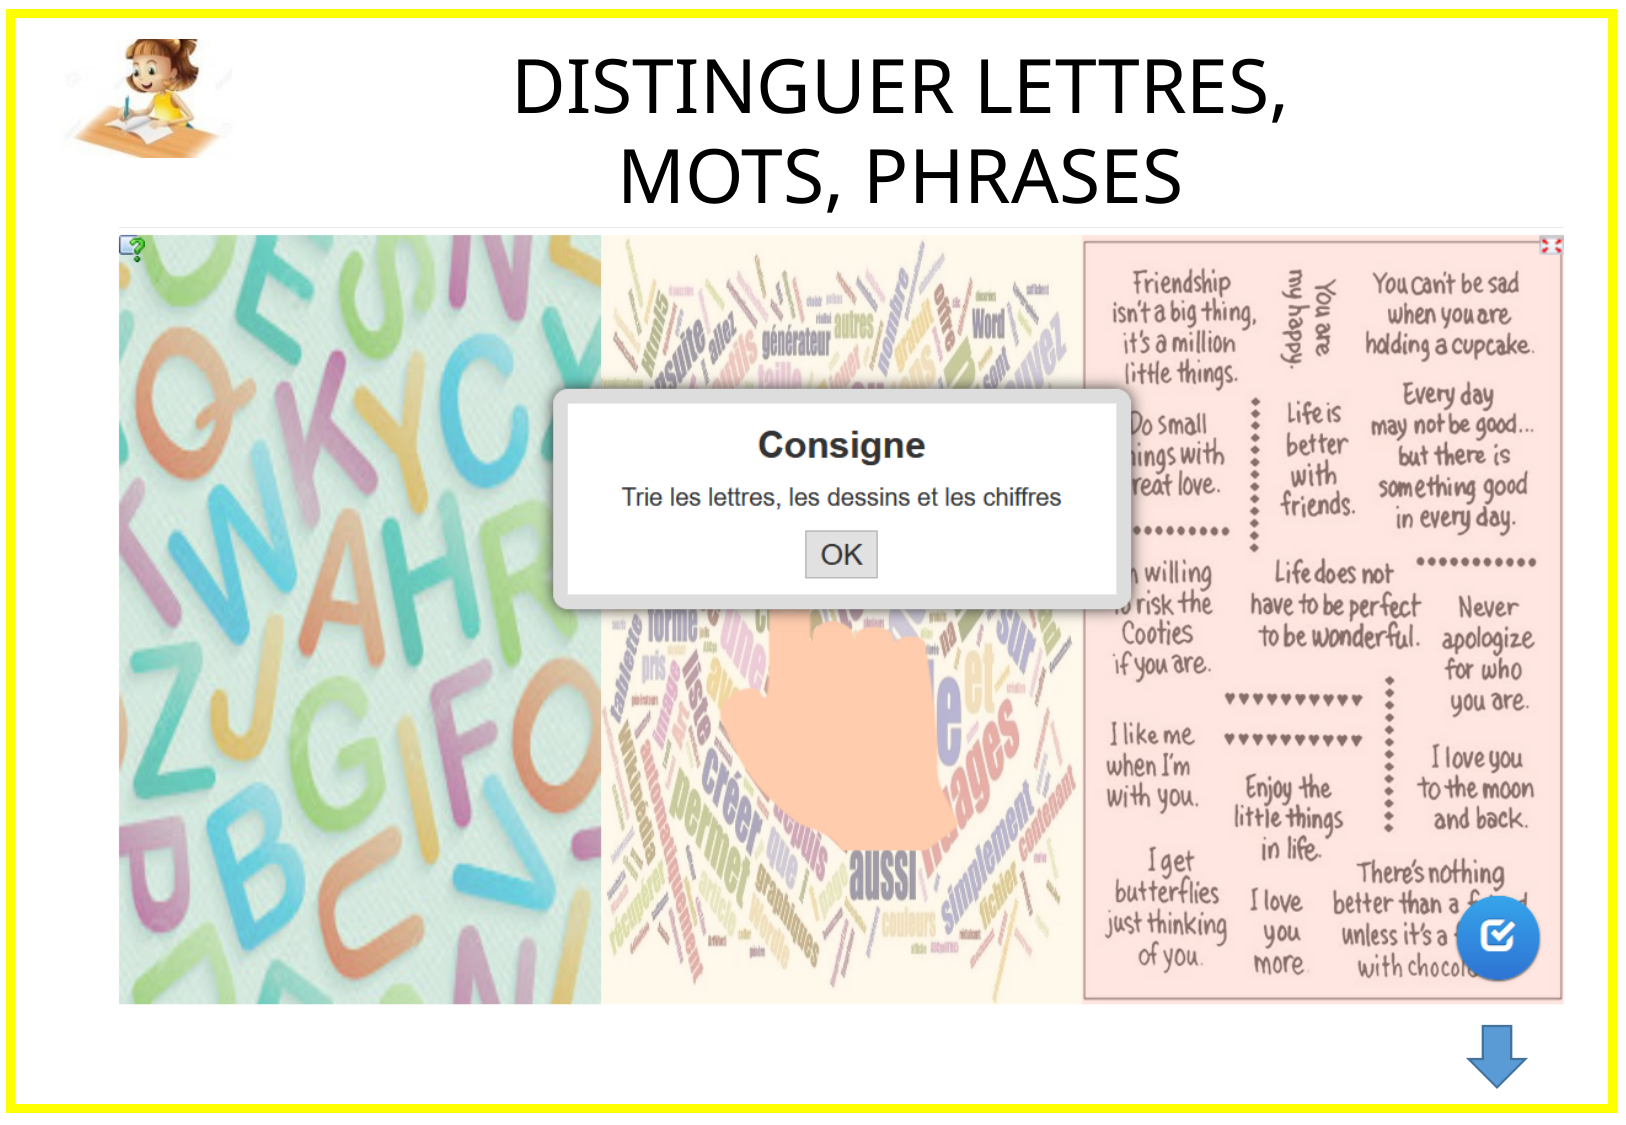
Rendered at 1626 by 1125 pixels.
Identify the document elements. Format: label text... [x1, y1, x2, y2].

picture [113, 227, 1569, 1008]
text_box [9, 12, 1613, 1109]
text_box DISTINGUER LETTRES, MOTS, PHRASES [446, 30, 1355, 226]
picture [59, 39, 238, 158]
text_box [1466, 1024, 1529, 1089]
